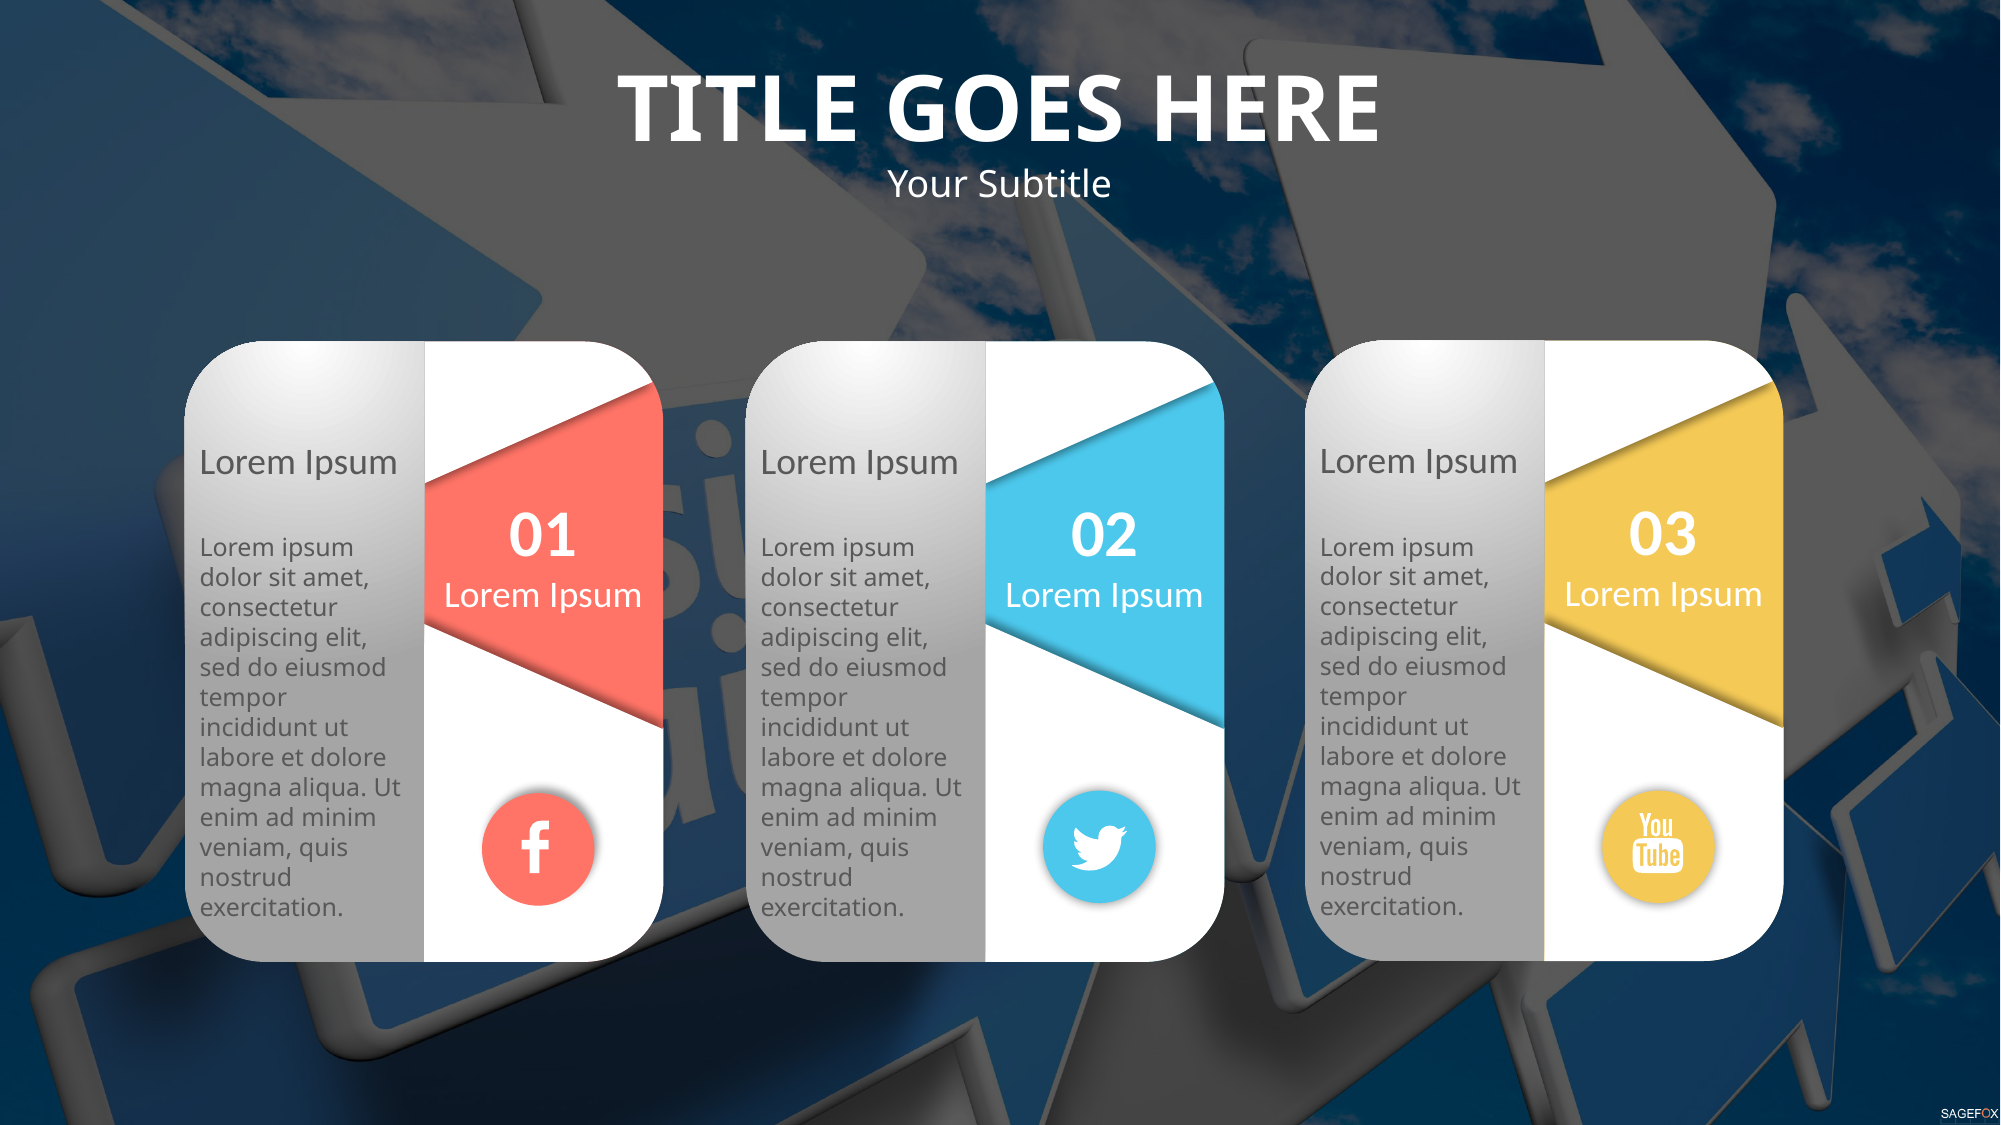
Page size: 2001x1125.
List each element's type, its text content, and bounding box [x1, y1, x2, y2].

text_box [184, 341, 424, 962]
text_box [1305, 340, 1545, 961]
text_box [986, 341, 1225, 962]
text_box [1602, 790, 1715, 904]
text_box TITLE GOES HERE Your Subtitle [548, 42, 1452, 212]
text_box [1043, 790, 1156, 904]
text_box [481, 793, 595, 906]
picture [0, 0, 2001, 1125]
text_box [424, 341, 664, 962]
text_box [1545, 340, 1784, 961]
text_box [745, 341, 986, 962]
